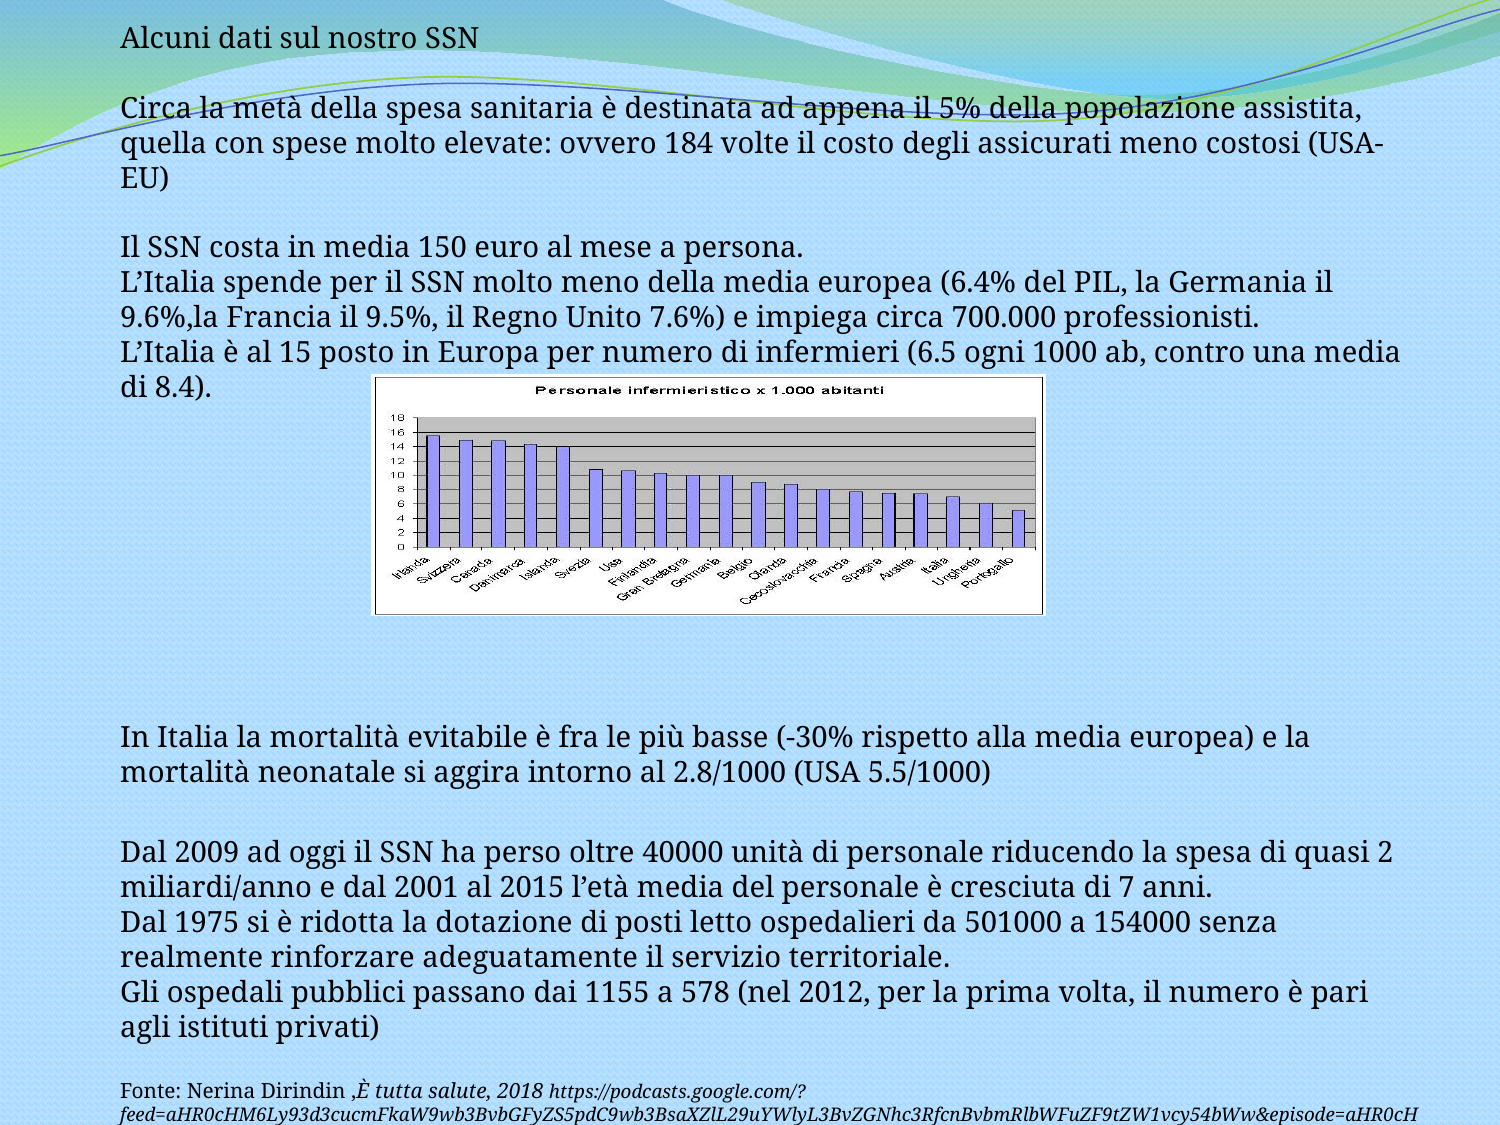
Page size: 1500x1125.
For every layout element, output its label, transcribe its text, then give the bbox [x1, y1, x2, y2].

picture [371, 374, 1046, 616]
text_box Alcuni dati sul nostro SSN Circa la metà della spesa sanitaria è destinata ad appena il 5% della popolazione assistita, quella con spese molto elevate: ovvero 184 volte il costo degli assicurati meno costosi (USA-EU) Il SSN costa in media 150 euro al mese a persona. L’Italia spende per il SSN molto meno della media europea (6.4% del PIL, la Germania il 9.6%,la Francia il 9.5%, il Regno Unito 7.6%) e impiega circa 700.000 professionisti. L’Italia è al 15 posto in Europa per numero di infermieri (6.5 ogni 1000 ab, contro una media di 8.4). In Italia la mortalità evitabile è fra le più basse (-30% rispetto alla media europea) e la mortalità neonatale si aggira intorno al 2.8/1000 (USA 5.5/1000) Dal 2009 ad oggi il SSN ha perso oltre 40000 unità di personale riducendo la spesa di quasi 2 miliardi/anno e dal 2001 al 2015 l’età media del personale è cresciuta di 7 anni. Dal 1975 si è ridotta la dotazione di posti letto ospedalieri da 501000 a 154000 senza realmente rinforzare adeguatamente il servizio territoriale. Gli ospedali pubblici passano dai 1155 a 578 (nel 2012, per la prima volta, il numero è pari agli istituti privati) Fonte: Nerina Dirindin ,È tutta salute, 2018 https://podcasts.google.com/?feed=aHR0cHM6Ly93d3cucmFkaW9wb3BvbGFyZS5pdC9wb3BsaXZlL29uYWlyL3BvZGNhc3RfcnBvbmRlbWFuZF9tZW1vcy54bWw&episode=aHR0cHM6Ly9wb2QucmFkaW9wb3BvbGFyZS5pdC9tZW1vc18xXzMwXzA5XzIwMTUubXAz&ved=0CAEQkfYCahcKEwjQ65qTrcXoAhUAAAAAHQAAAAAQEw [105, 11, 1442, 1125]
